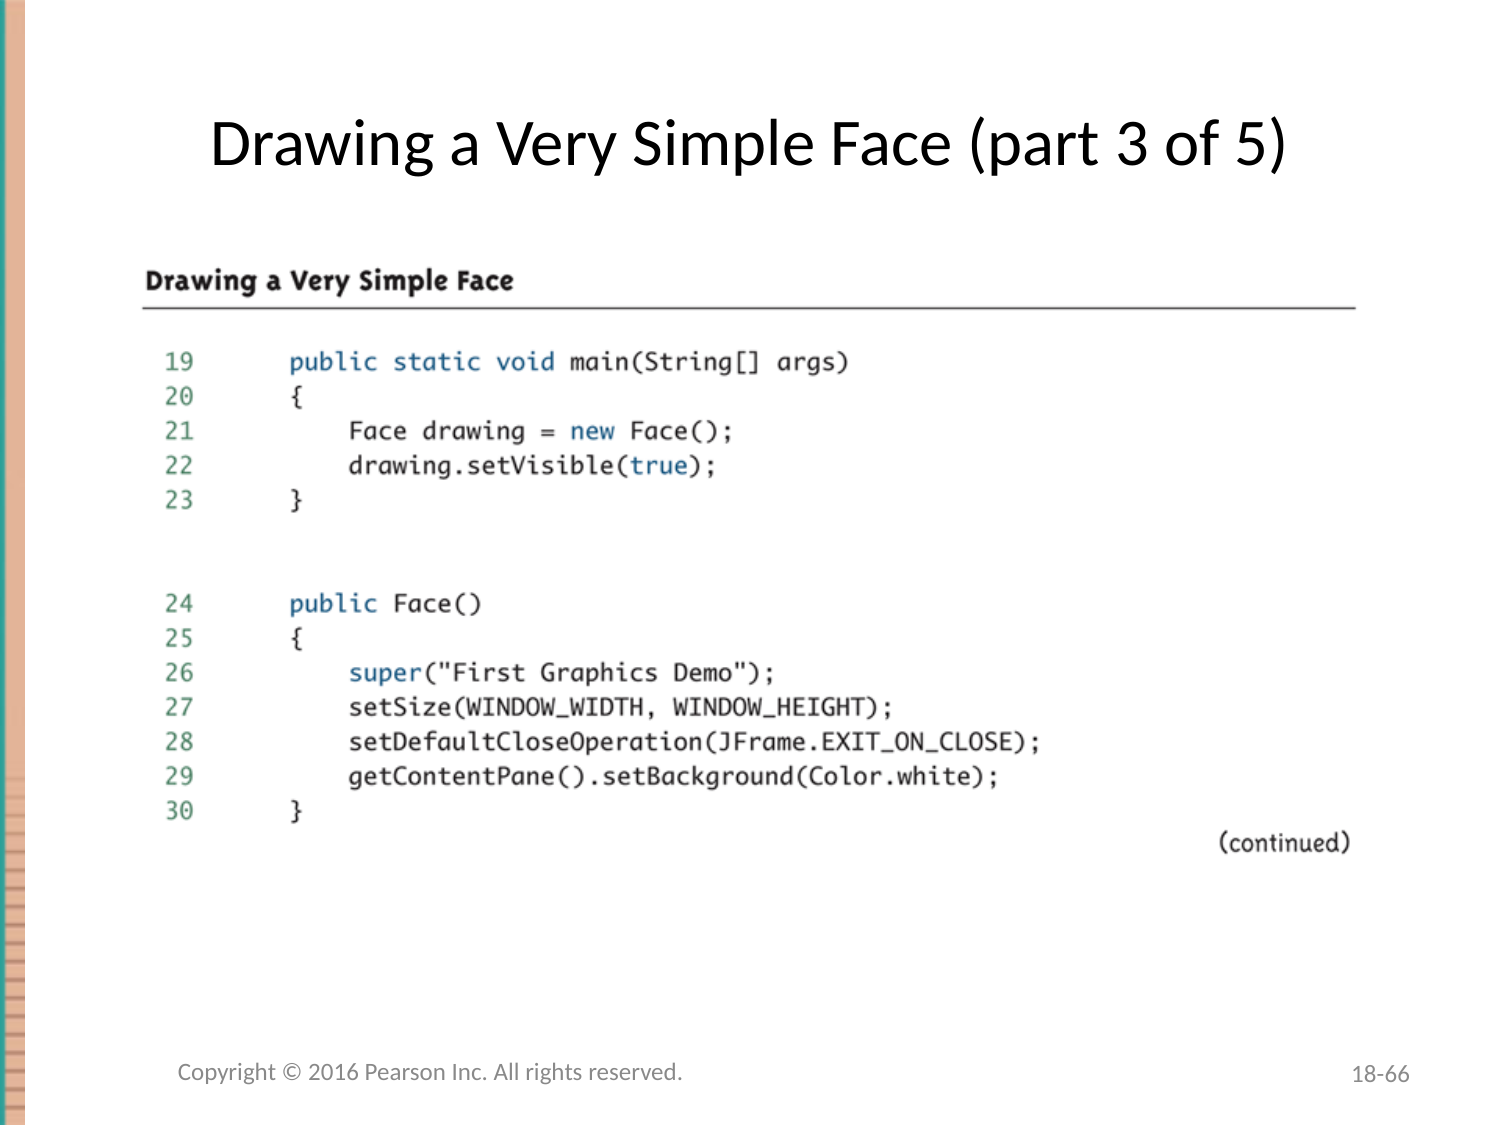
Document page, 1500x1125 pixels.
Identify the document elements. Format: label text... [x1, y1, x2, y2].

footer Copyright © 2016 Pearson Inc. All rights reserved. [75, 1040, 788, 1100]
picture [110, 253, 1390, 872]
slide_number 18-66 [1074, 1042, 1425, 1103]
title Drawing a Very Simple Face (part 3 of 5) [75, 45, 1425, 233]
picture [0, 0, 25, 1125]
